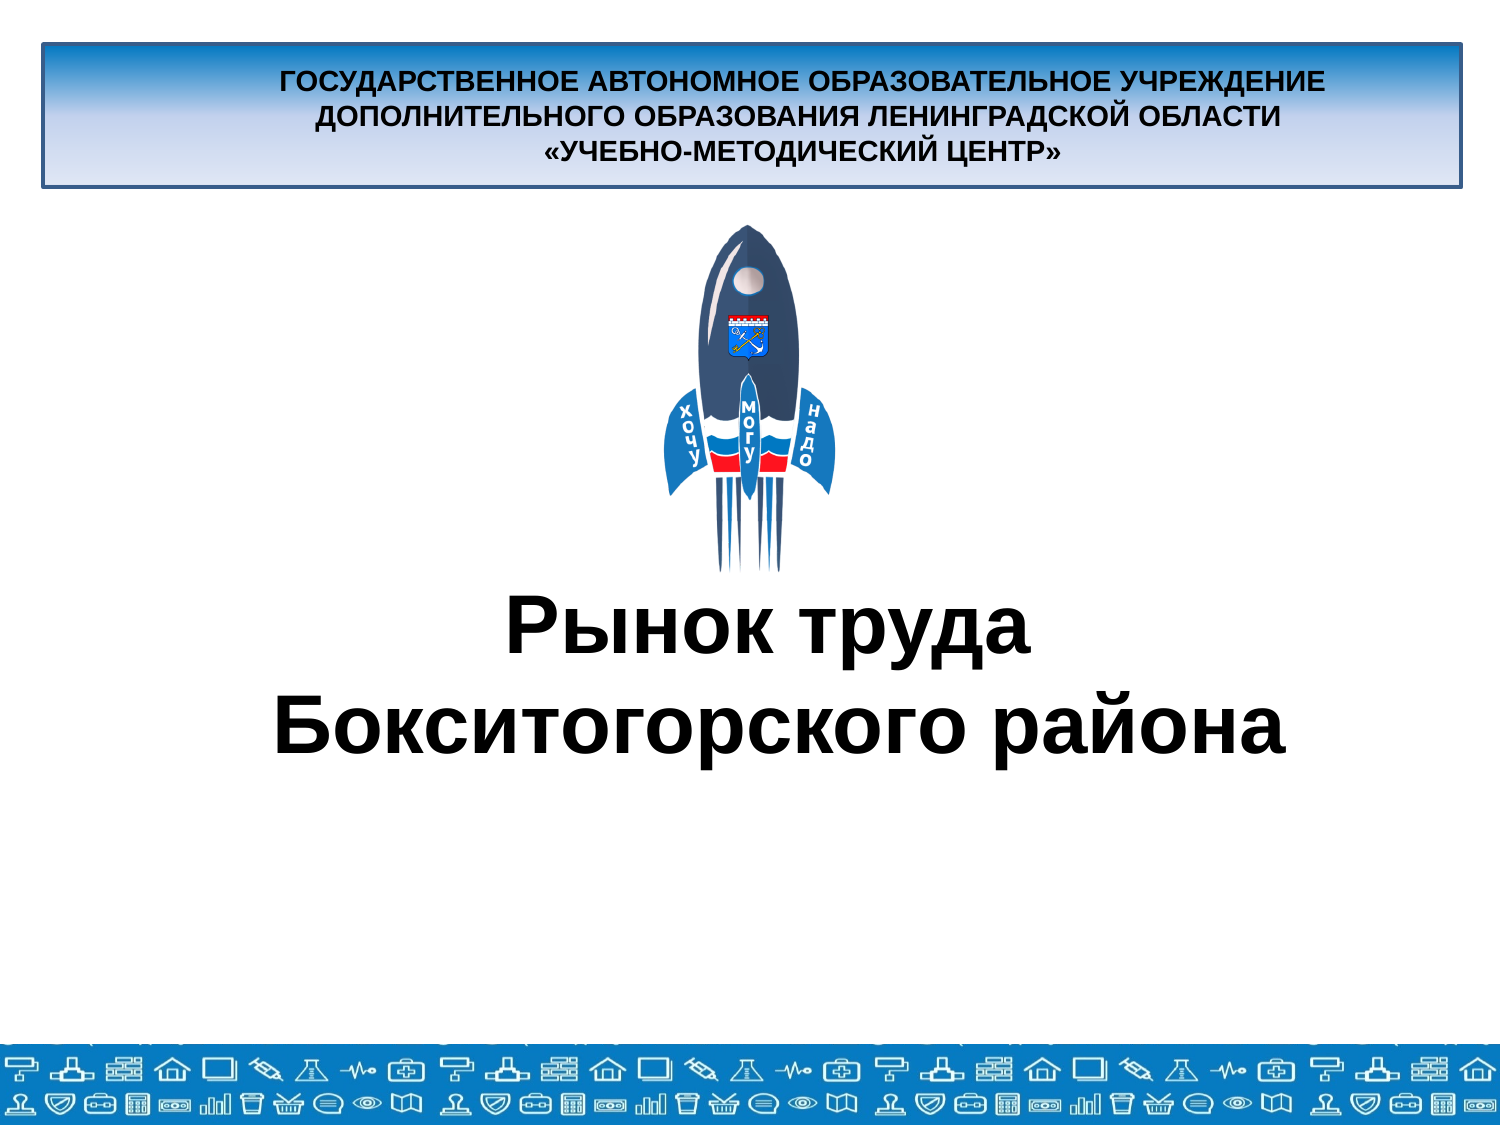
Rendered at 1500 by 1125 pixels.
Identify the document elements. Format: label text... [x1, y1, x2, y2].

text_box Рынок труда Бокситогорского района [183, 562, 1354, 778]
picture [40, 42, 1463, 616]
picture [0, 1044, 1500, 1125]
